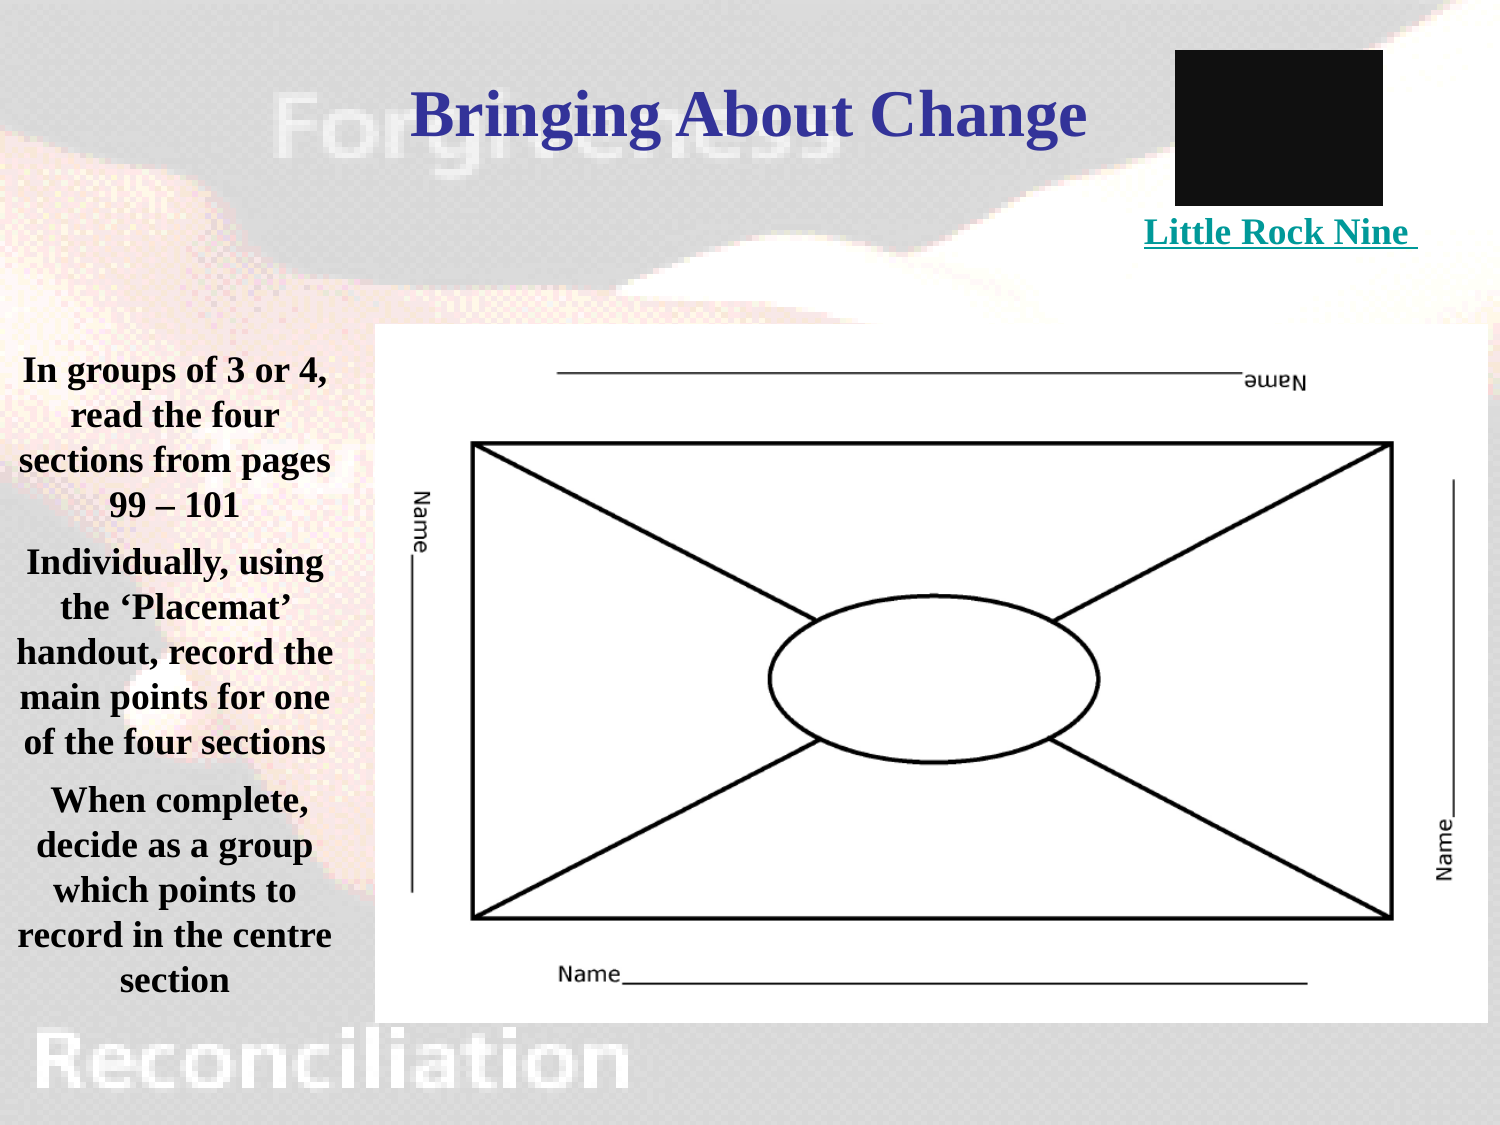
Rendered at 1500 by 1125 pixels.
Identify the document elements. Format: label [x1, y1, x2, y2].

picture [0, 0, 1500, 1125]
text_box [1174, 49, 1384, 207]
